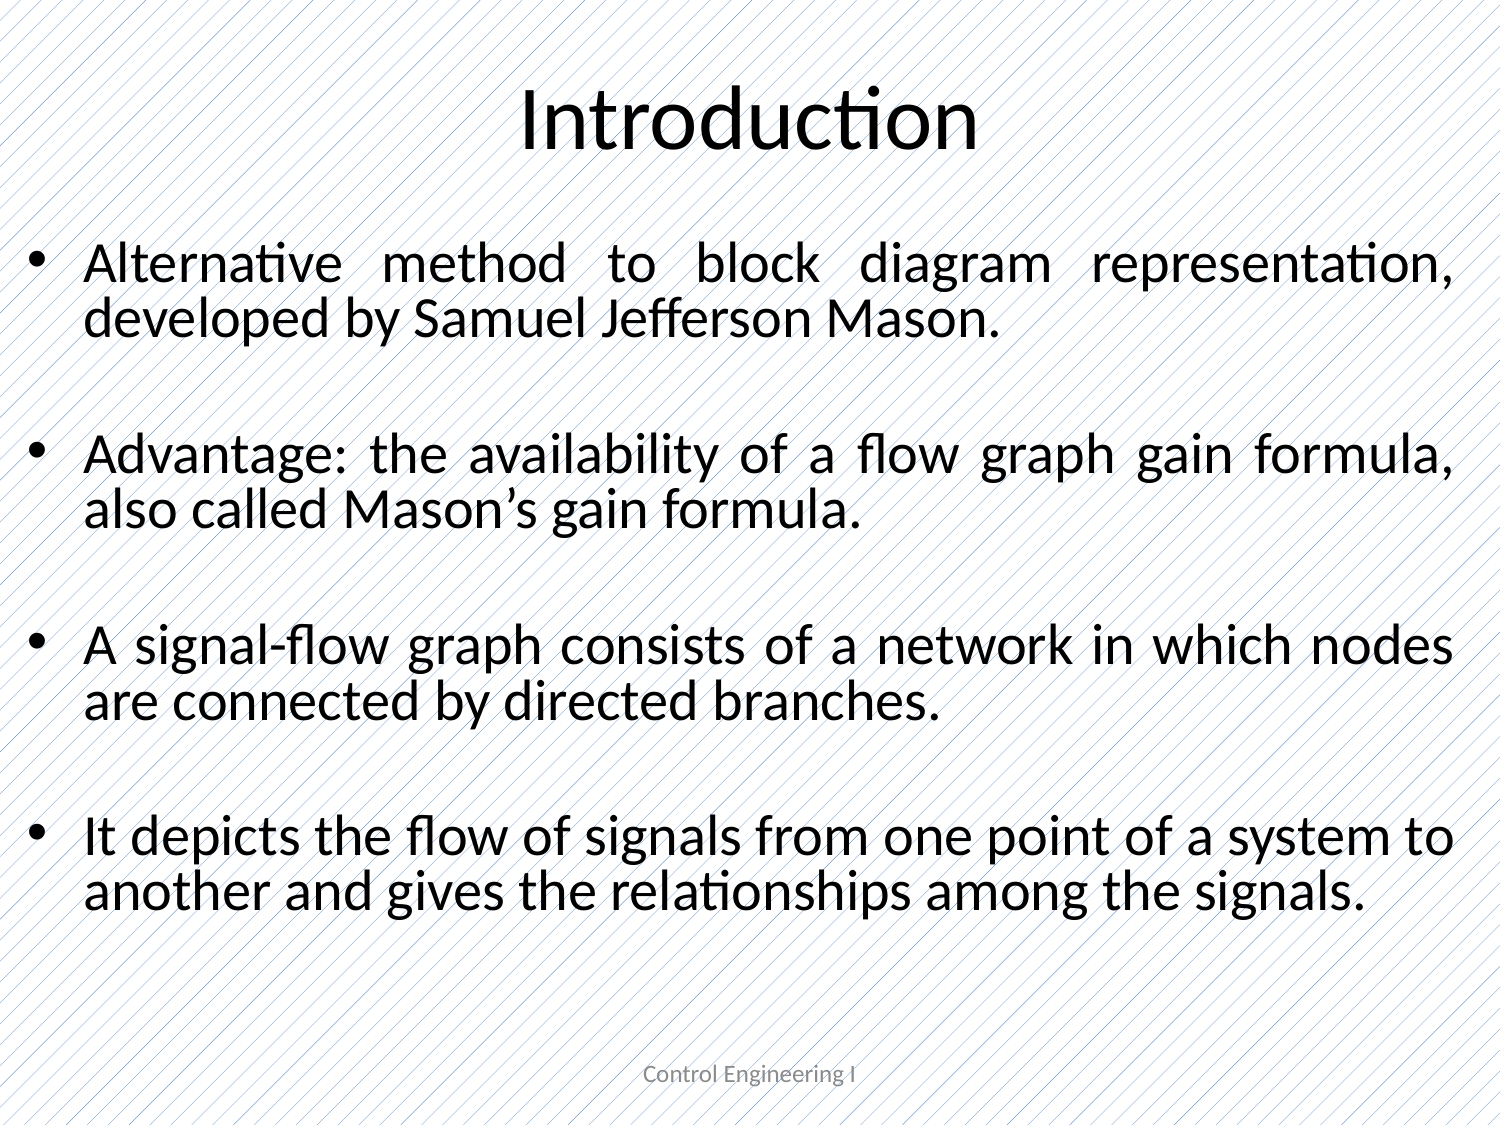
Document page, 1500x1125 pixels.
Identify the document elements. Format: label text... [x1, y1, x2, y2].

list Alternative method to block diagram representation, developed by Samuel Jefferson Mason. Advantage: the availability of a flow graph gain formula, also called Mason’s gain formula. A signal-flow graph consists of a network in which nodes are connected by directed branches. It depicts the flow of signals from one point of a system to another and gives the relationships among the signals. [11, 229, 1471, 1035]
title Introduction [75, 19, 1425, 207]
footer Control Engineering I [512, 1042, 988, 1103]
